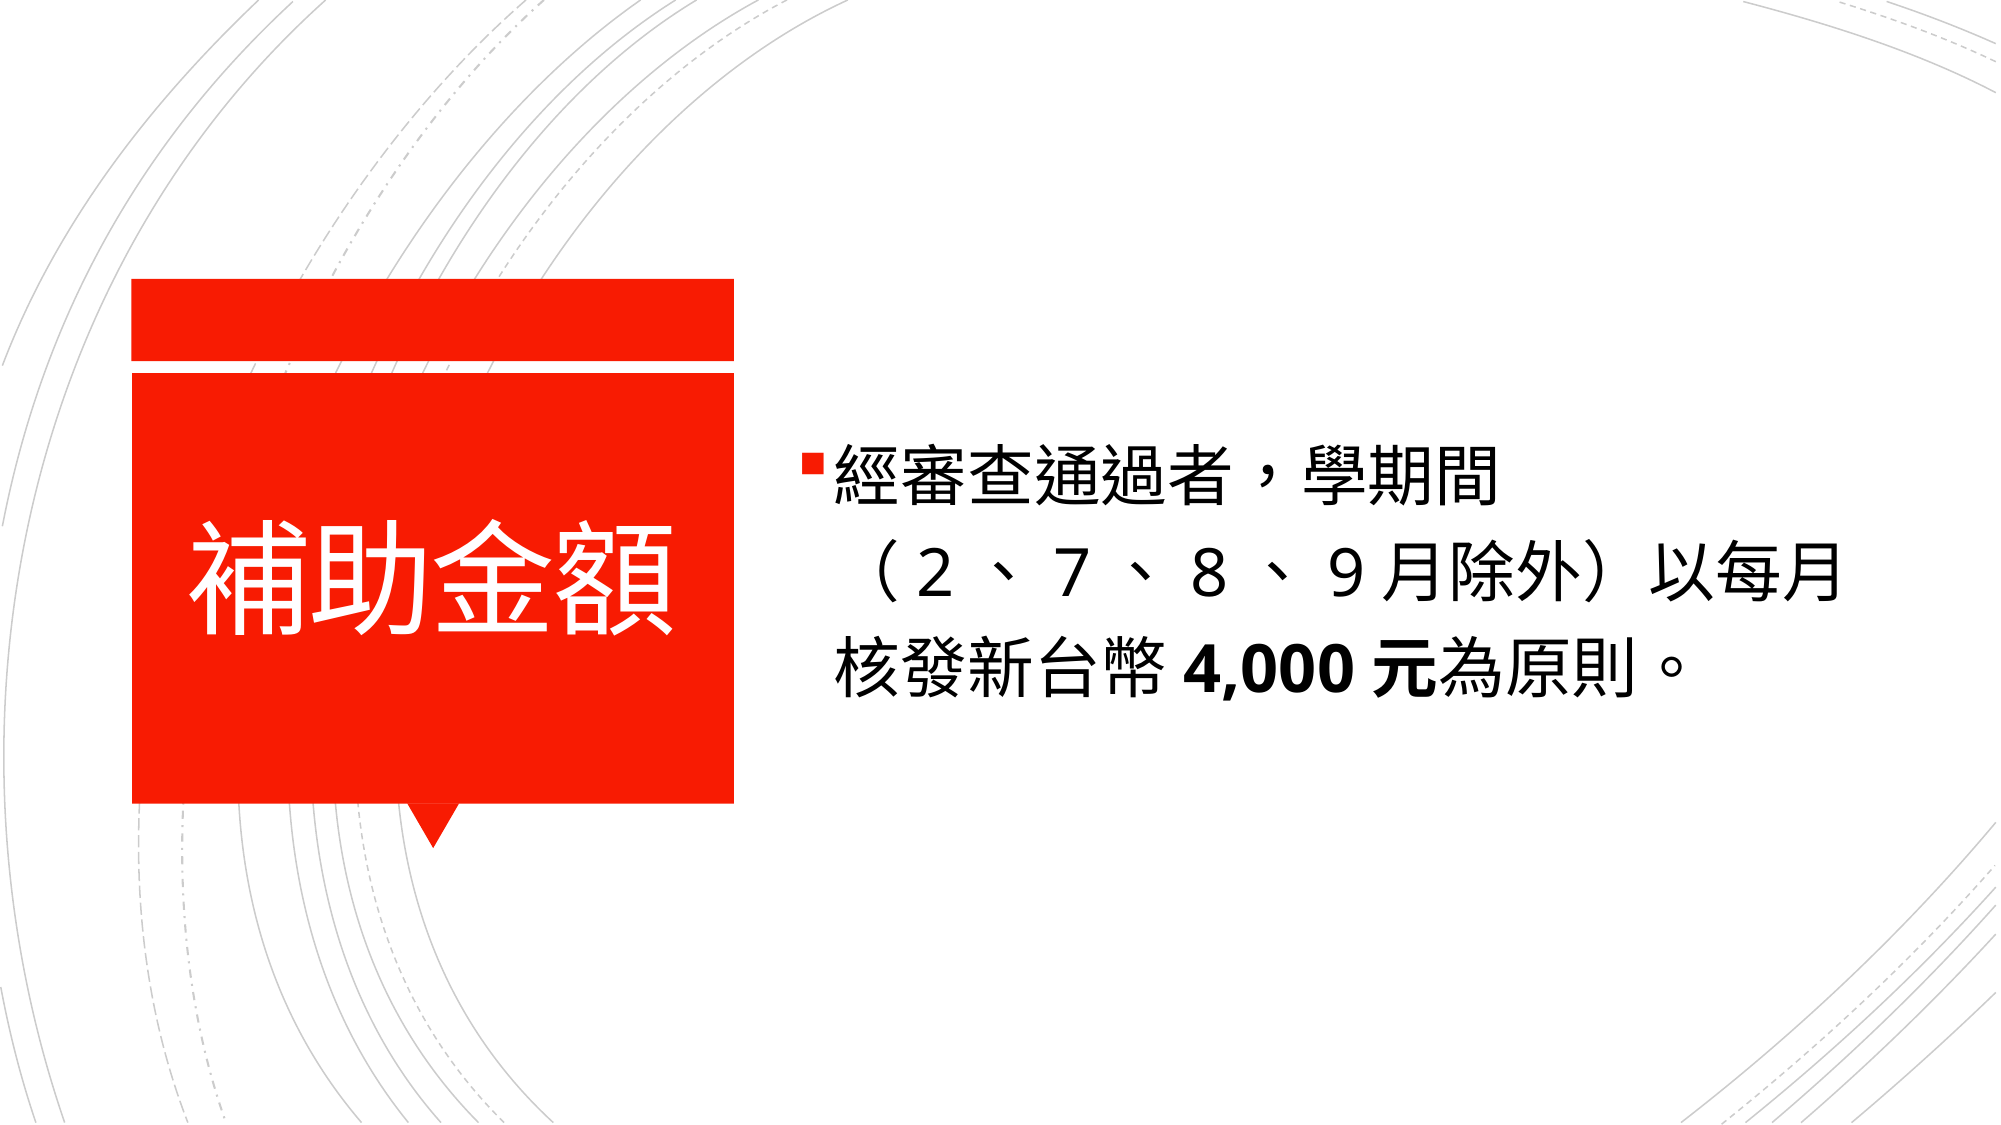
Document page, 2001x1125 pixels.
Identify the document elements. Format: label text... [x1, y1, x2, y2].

list 經審查通過者，學期間（2、7、8、9月除外）以每月核發新台幣4,000元為原則。 [781, 131, 1926, 993]
title 補助金額 [145, 385, 719, 789]
